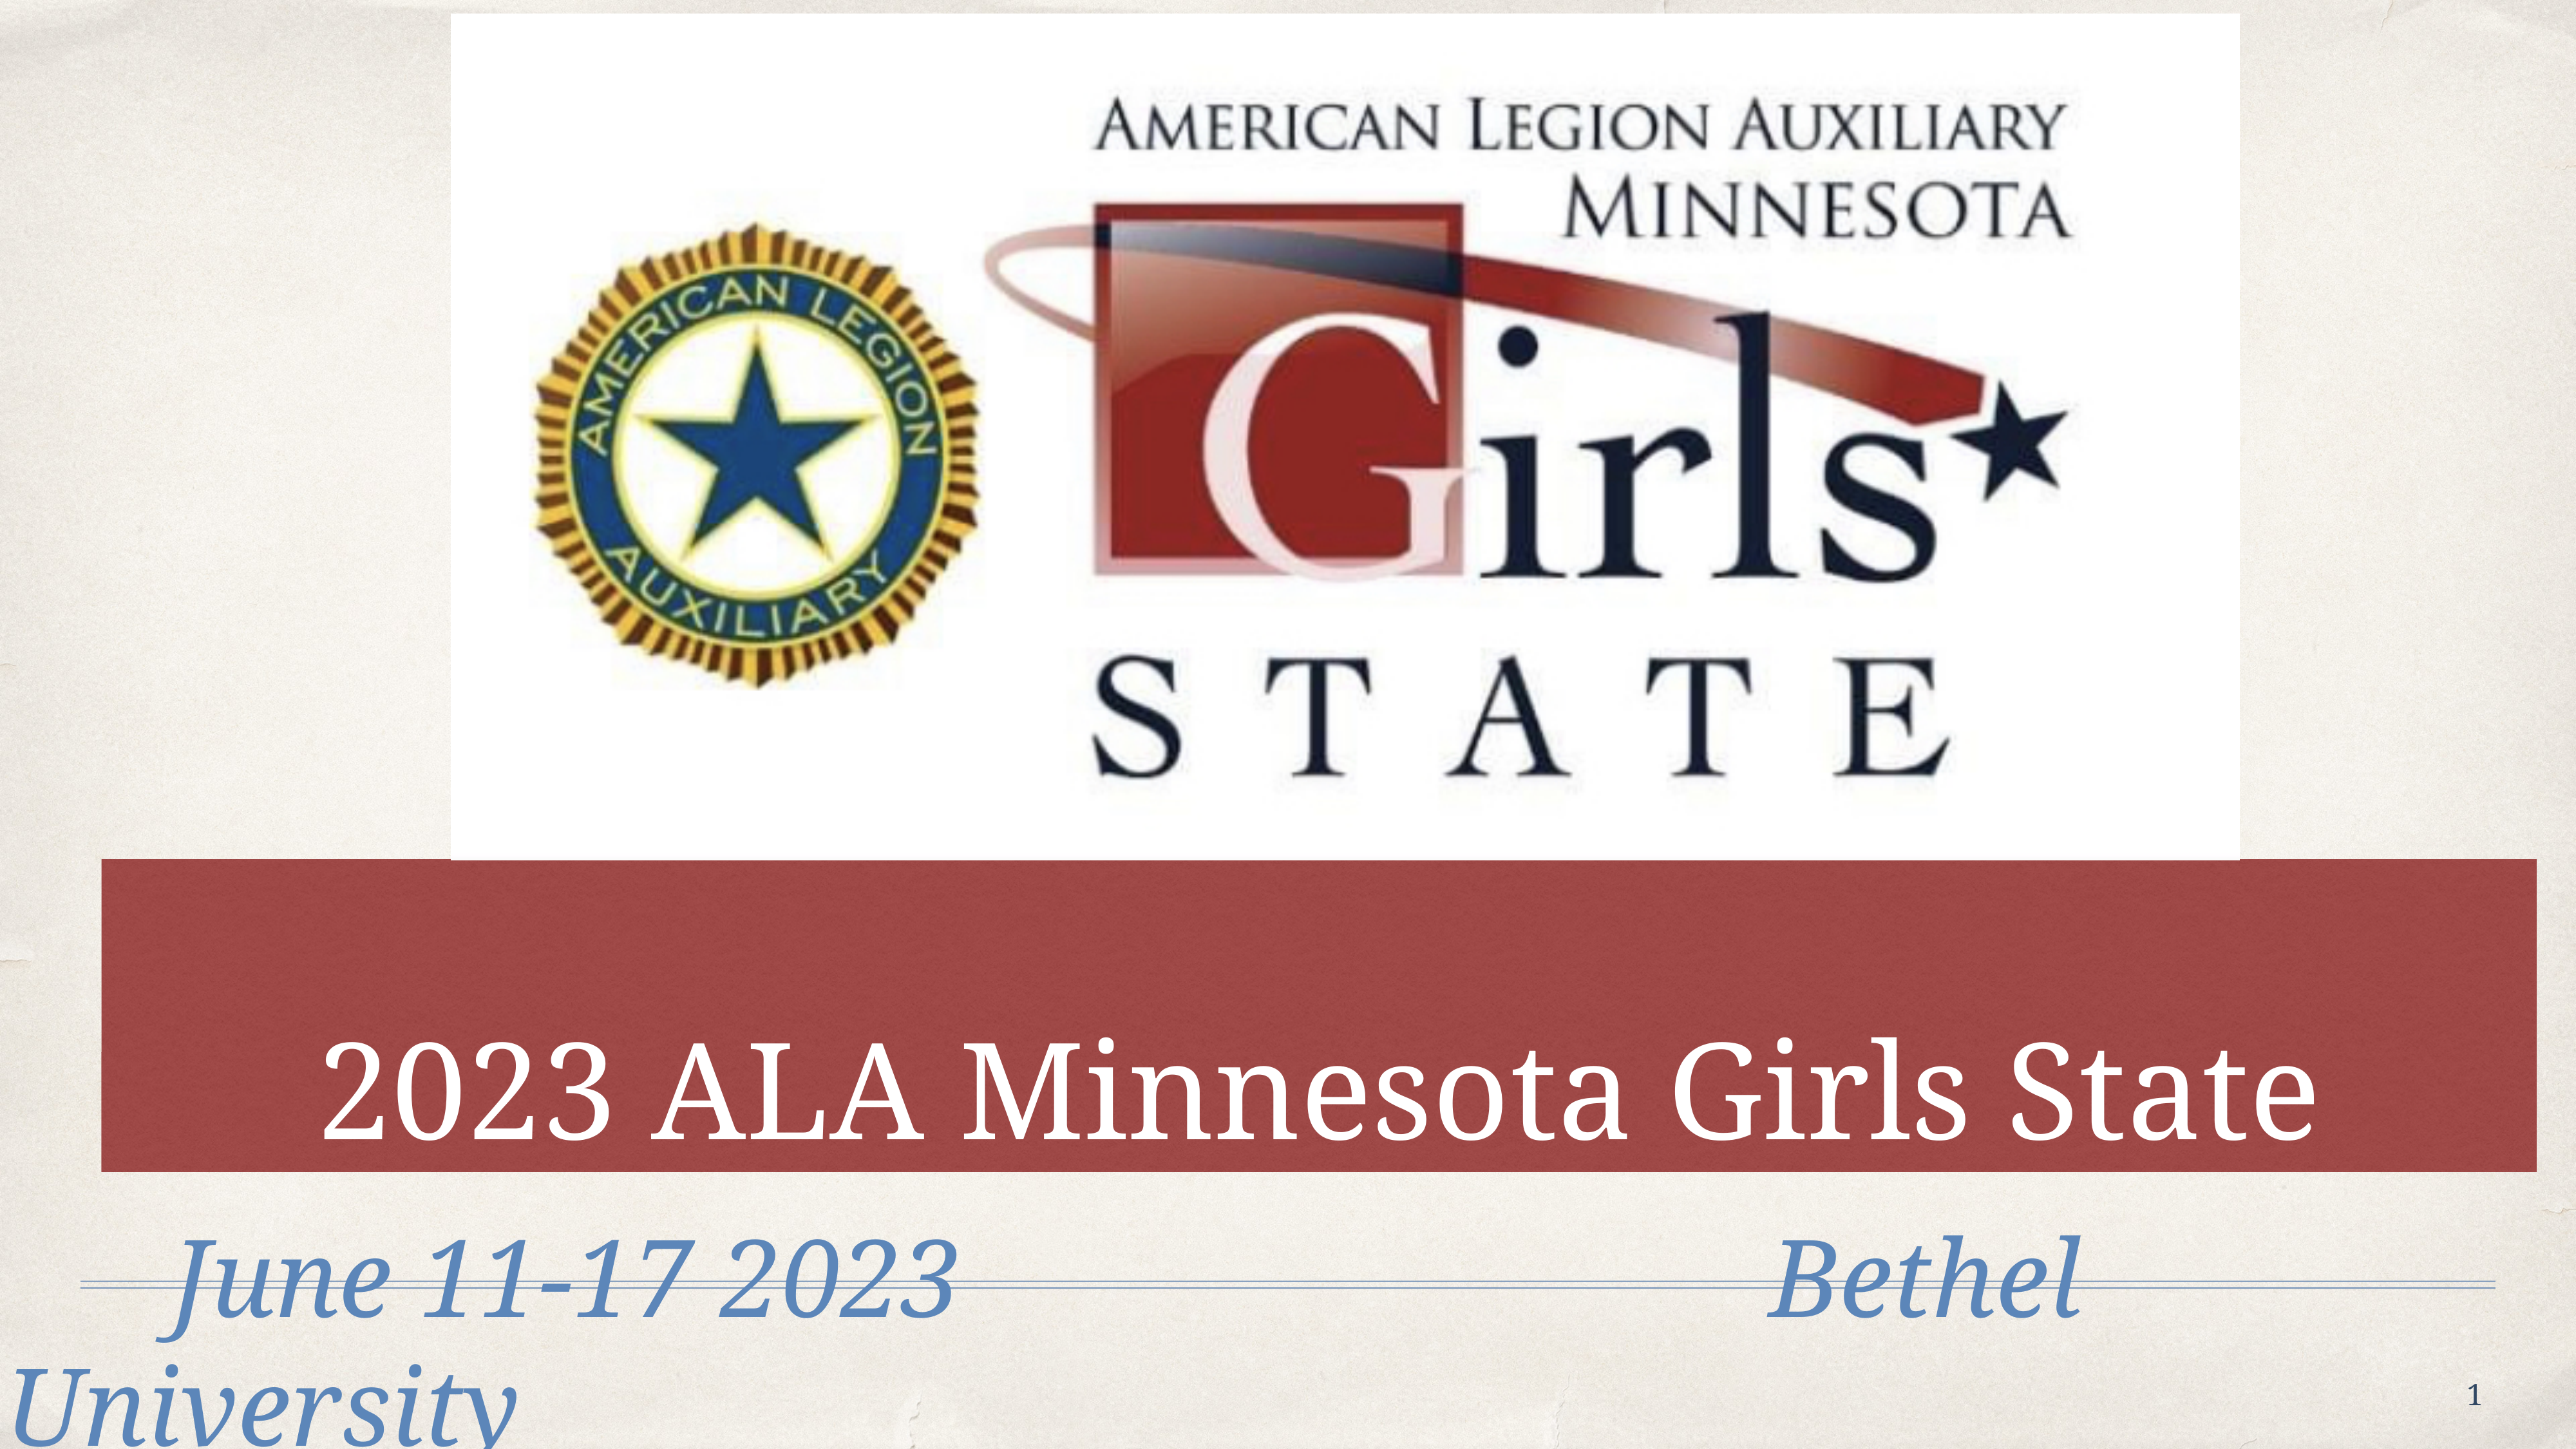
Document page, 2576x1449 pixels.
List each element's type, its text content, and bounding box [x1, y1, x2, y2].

slide_number 1 [2461, 1370, 2489, 1421]
title 2023 ALA Minnesota Girls State [101, 858, 2537, 1173]
picture [0, 0, 2576, 1449]
list June 11-17 2023 Bethel University [0, 1262, 2428, 1416]
